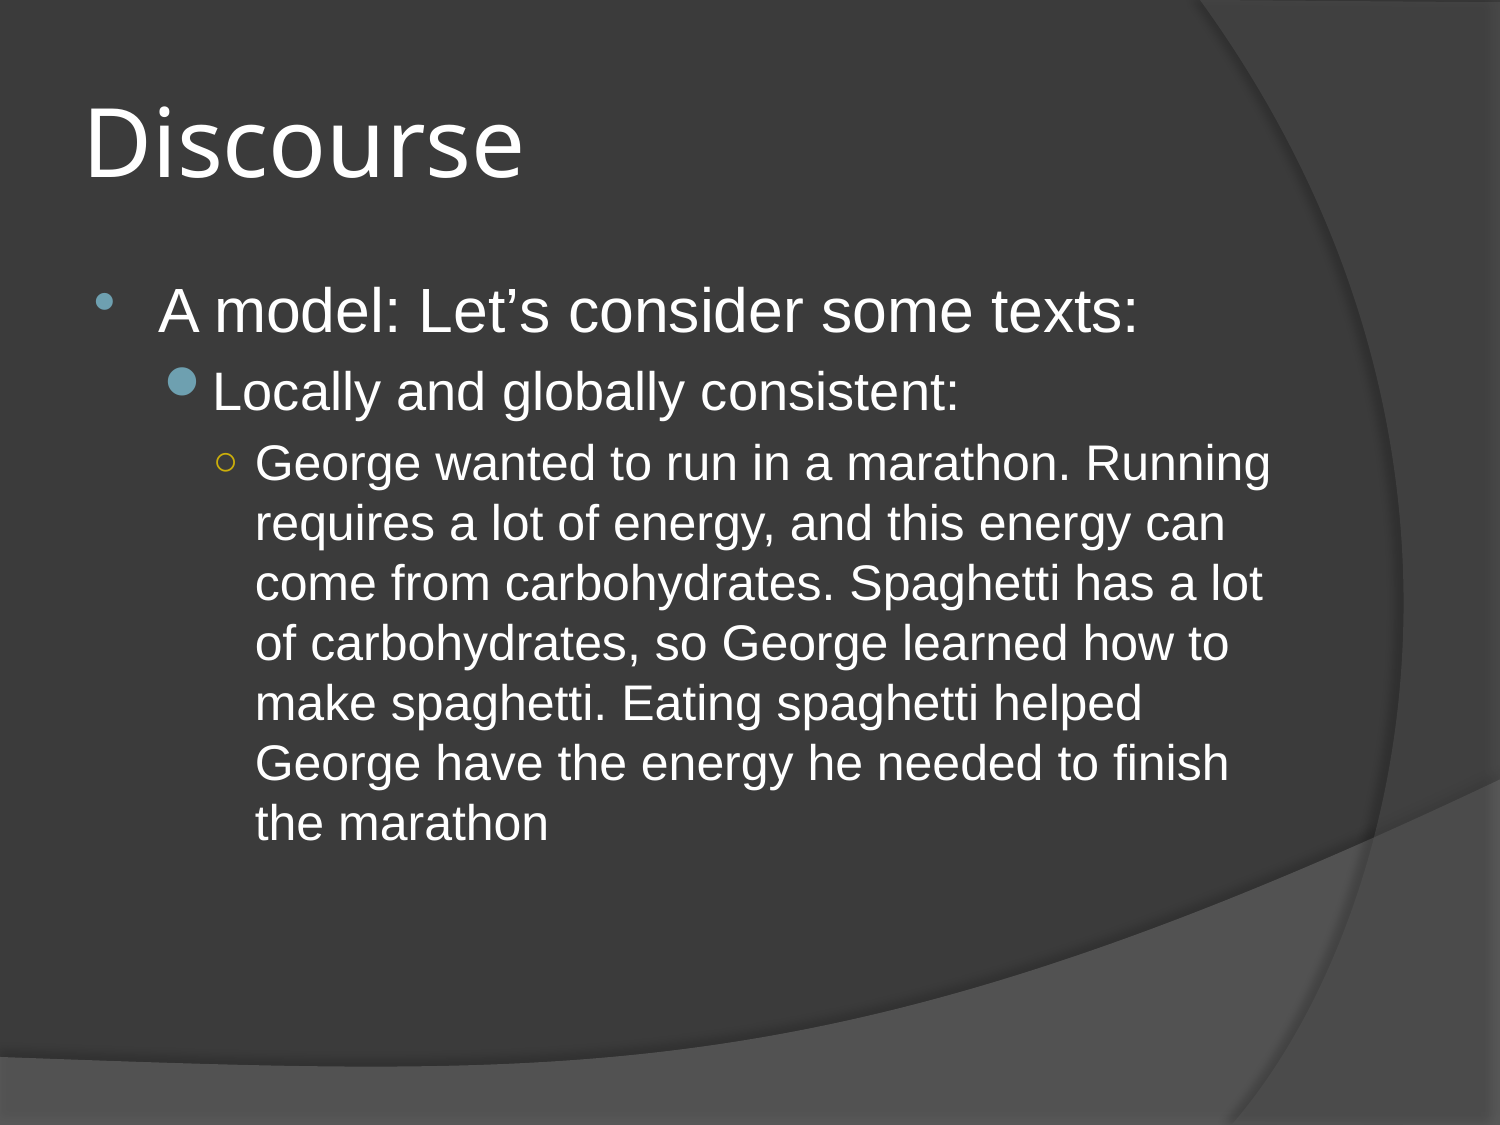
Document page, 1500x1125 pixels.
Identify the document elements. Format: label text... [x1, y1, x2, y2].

title Discourse [75, 45, 1300, 233]
list A model: Let’s consider some texts: Locally and globally consistent: George wanted to run in a marathon. Running requires a lot of energy, and this energy can come from carbohydrates. Spaghetti has a lot of carbohydrates, so George learned how to make spaghetti. Eating spaghetti helped George have the energy he needed to finish the marathon [75, 262, 1300, 1005]
